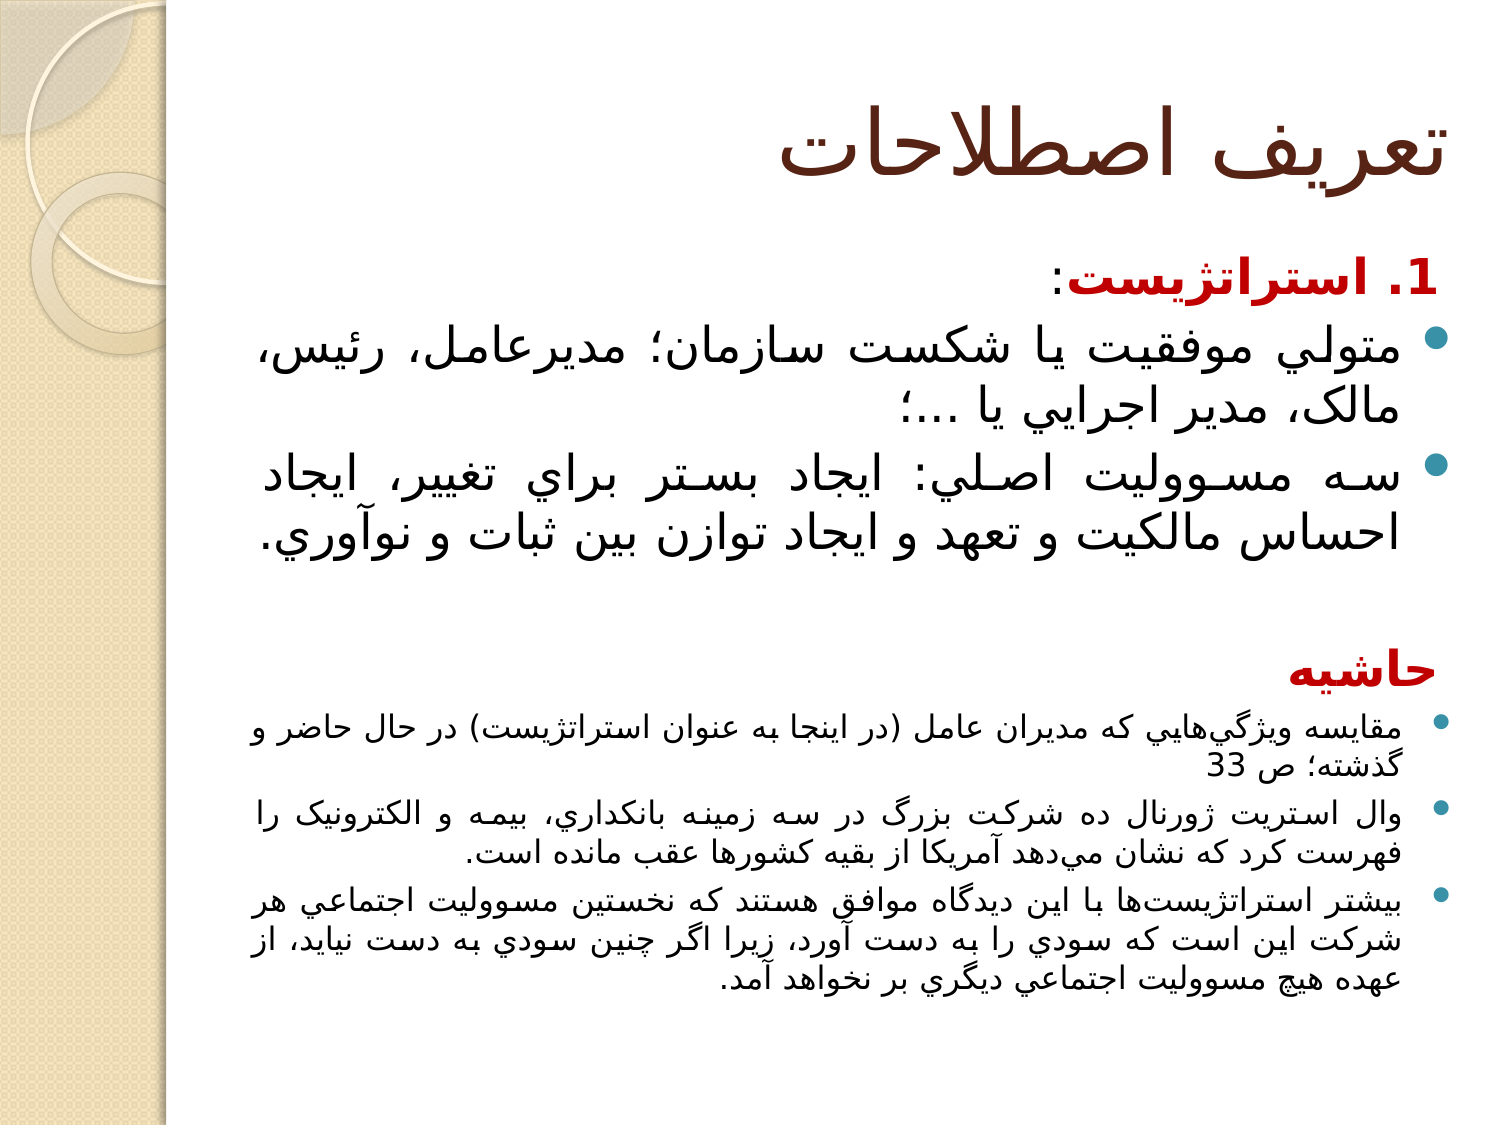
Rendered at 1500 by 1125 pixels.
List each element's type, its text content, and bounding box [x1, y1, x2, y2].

title تعريف اصطلاحات [235, 45, 1466, 233]
list 1. استراتژيست: متولي موفقيت يا شکست سازمان؛ مديرعامل، رئيس، مالک، مدير اجرايي يا ...؛ سه مسووليت اصلي: ايجاد بستر براي تغيير، ايجاد احساس مالكيت و تعهد و ايجاد توازن بين ثبات و نوآوري. حاشيه مقايسه ويژگي‌هايي که مديران عامل (در اينجا به عنوان استراتژيست) در حال حاضر و گذشته؛ ص 33 وال استريت ژورنال ده شرکت بزرگ در سه زمينه بانکداري، بيمه و الکترونيک را فهرست کرد که نشان مي‌دهد آمريکا از بقيه کشورها عقب مانده است. بيشتر استراتژيست‌ها با اين ديدگاه موافق هستند که نخستين مسووليت اجتماعي هر شرکت اين است که سودي را به دست آورد، زيرا اگر چنين سودي به دست نيايد، از عهده هيچ مسووليت اجتماعي ديگري بر نخواهد آمد. [235, 237, 1466, 1026]
